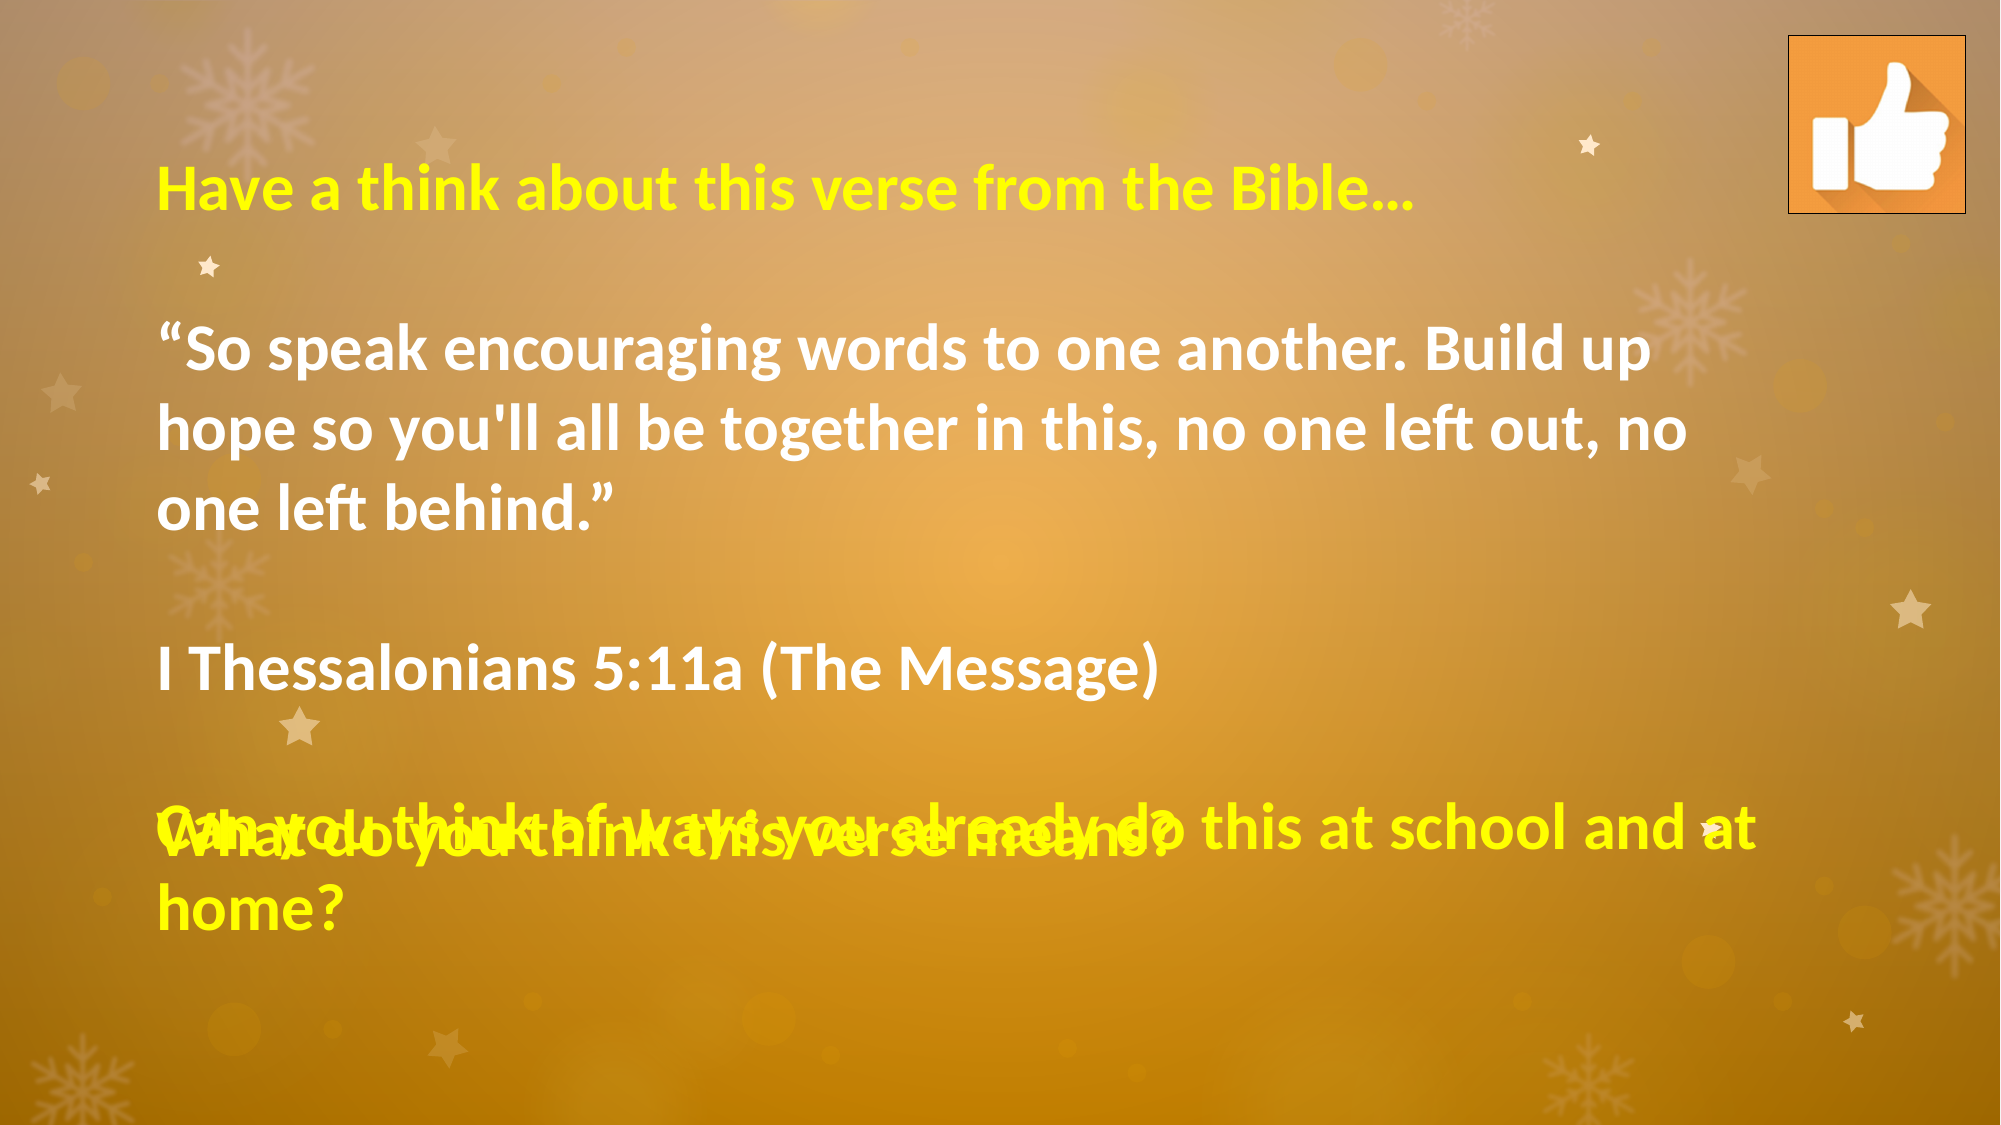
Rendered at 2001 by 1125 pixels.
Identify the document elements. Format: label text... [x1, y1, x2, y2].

text_box What do you think this verse means? [141, 781, 1242, 877]
text_box Have a think about this verse from the Bible… “So speak encouraging words to one another. Build up hope so you'll all be together in this, no one left out, no one left behind.” I Thessalonians 5:11a (The Message) Can you think of ways you already do this at school and at home? [141, 136, 1789, 951]
picture [1788, 35, 1967, 214]
